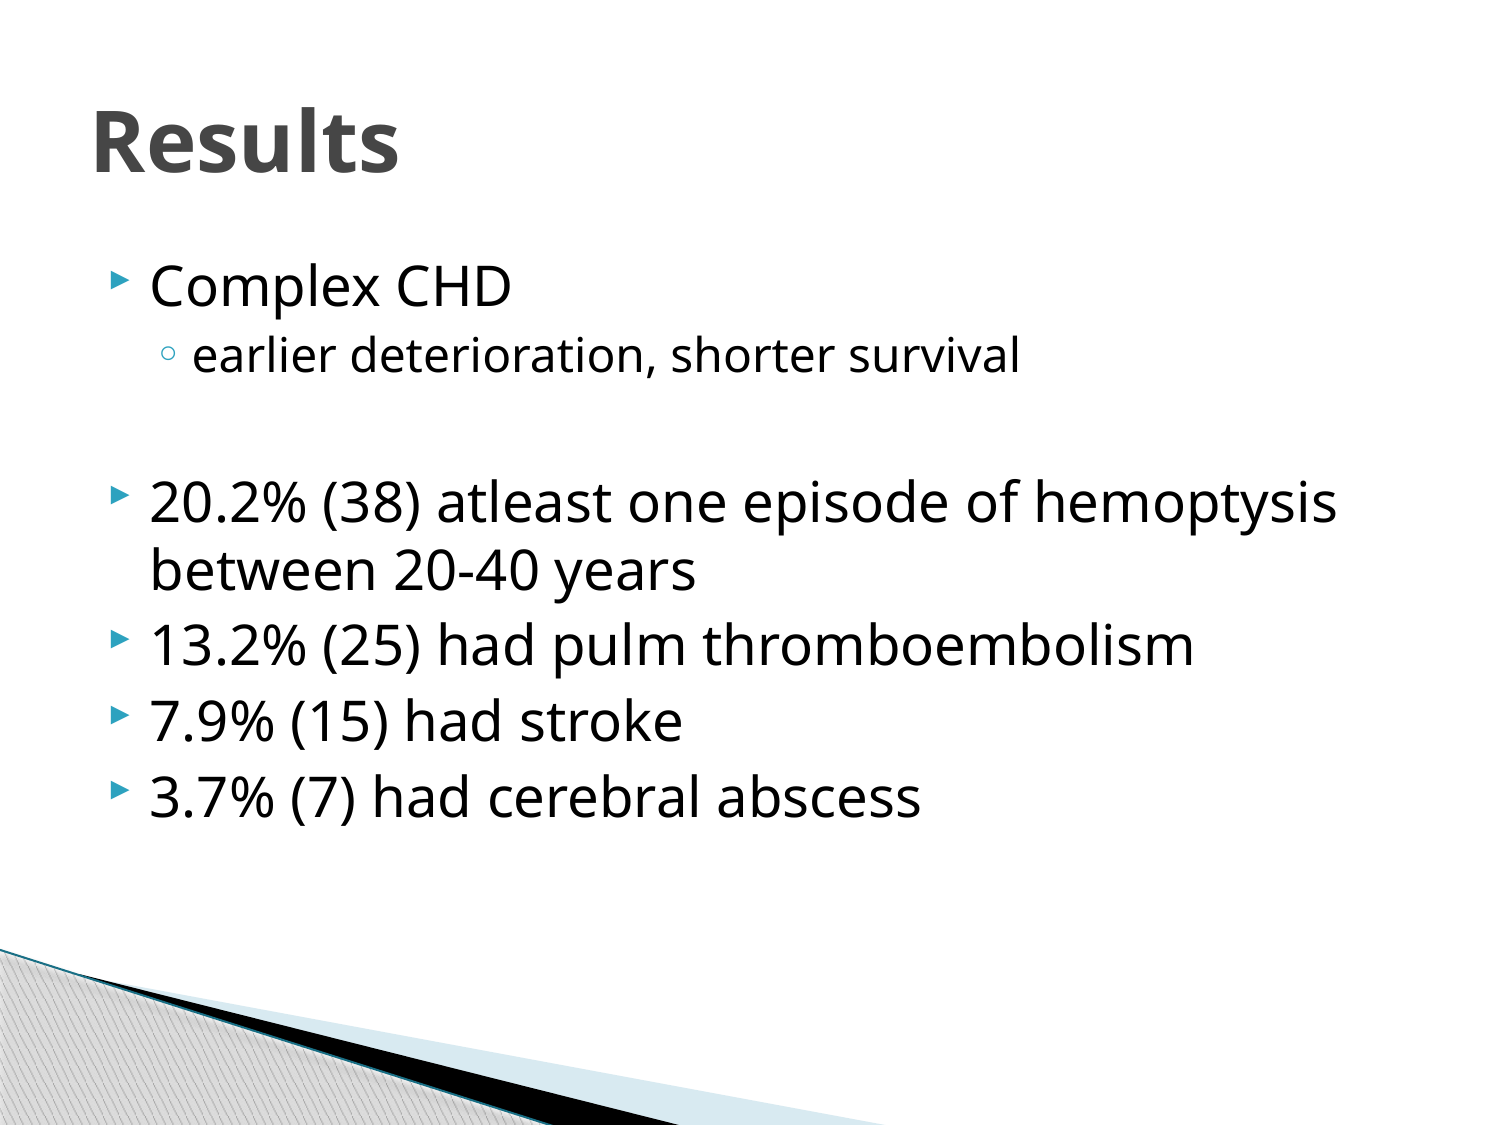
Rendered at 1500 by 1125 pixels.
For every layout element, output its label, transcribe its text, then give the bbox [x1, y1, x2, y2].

title Results [75, 45, 1425, 233]
list Complex CHD earlier deterioration, shorter survival 20.2% (38) atleast one episode of hemoptysis between 20-40 years 13.2% (25) had pulm thromboembolism 7.9% (15) had stroke 3.7% (7) had cerebral abscess [75, 243, 1425, 986]
